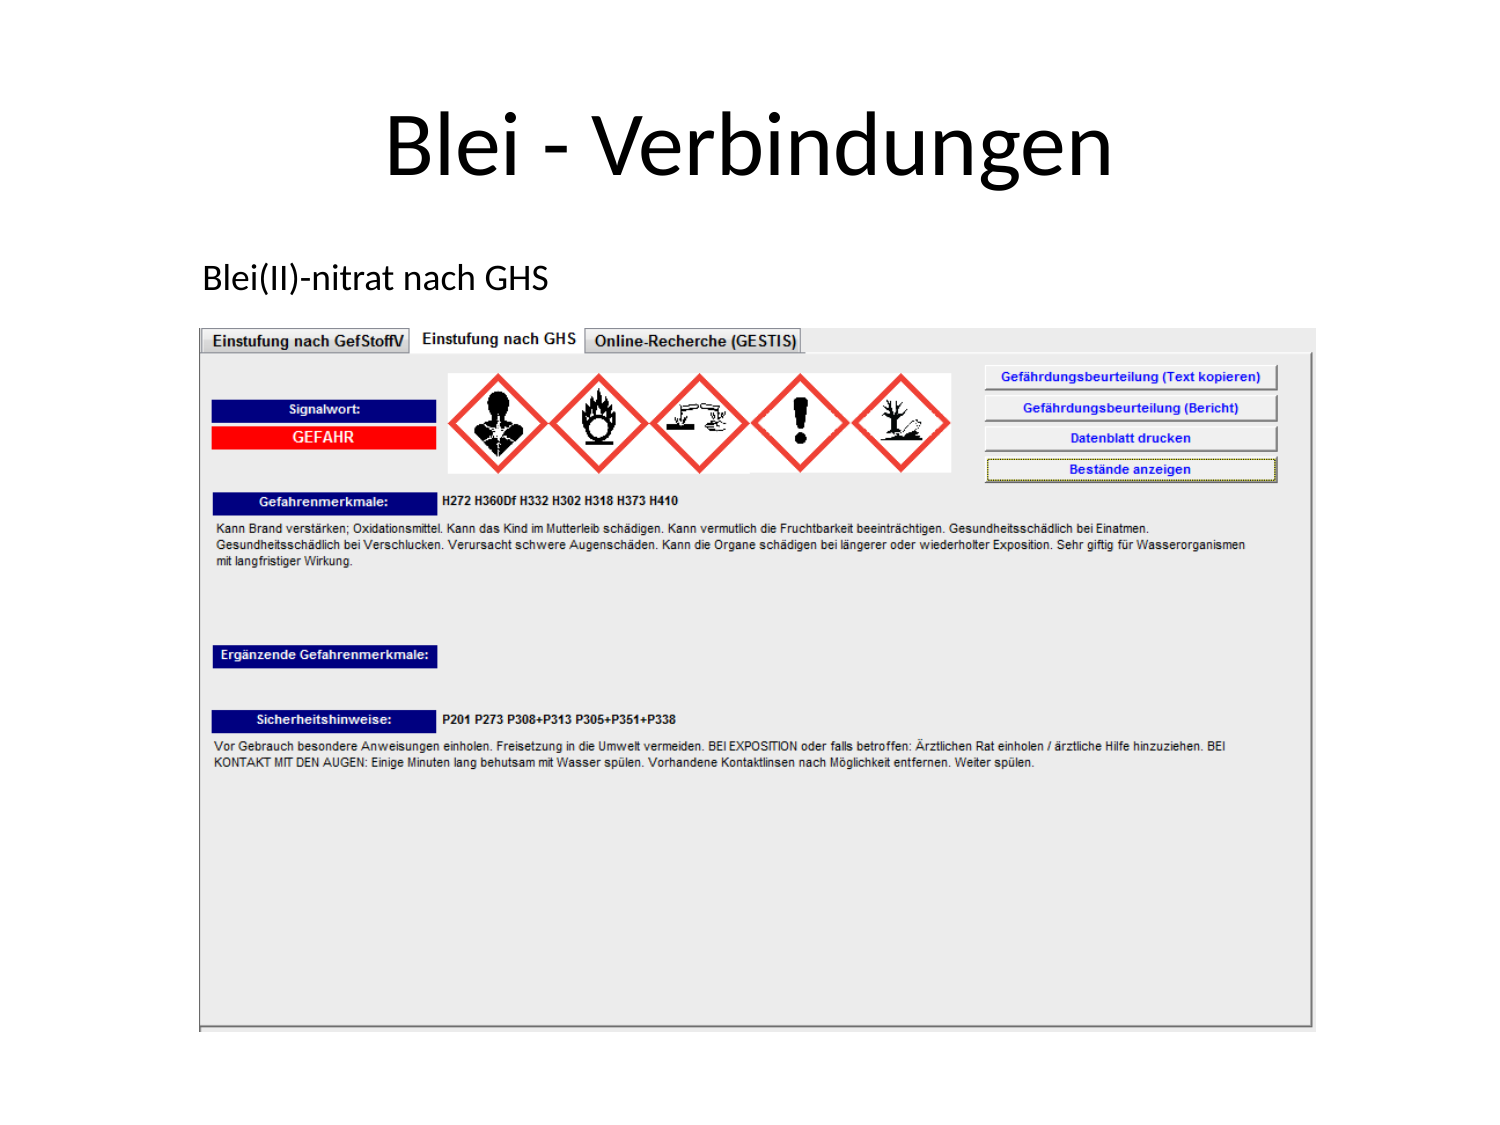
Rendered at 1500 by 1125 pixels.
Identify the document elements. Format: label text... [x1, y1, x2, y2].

title Blei - Verbindungen [75, 45, 1425, 233]
picture [198, 327, 1316, 1032]
text_box Blei(II)-nitrat nach GHS [187, 246, 1313, 306]
